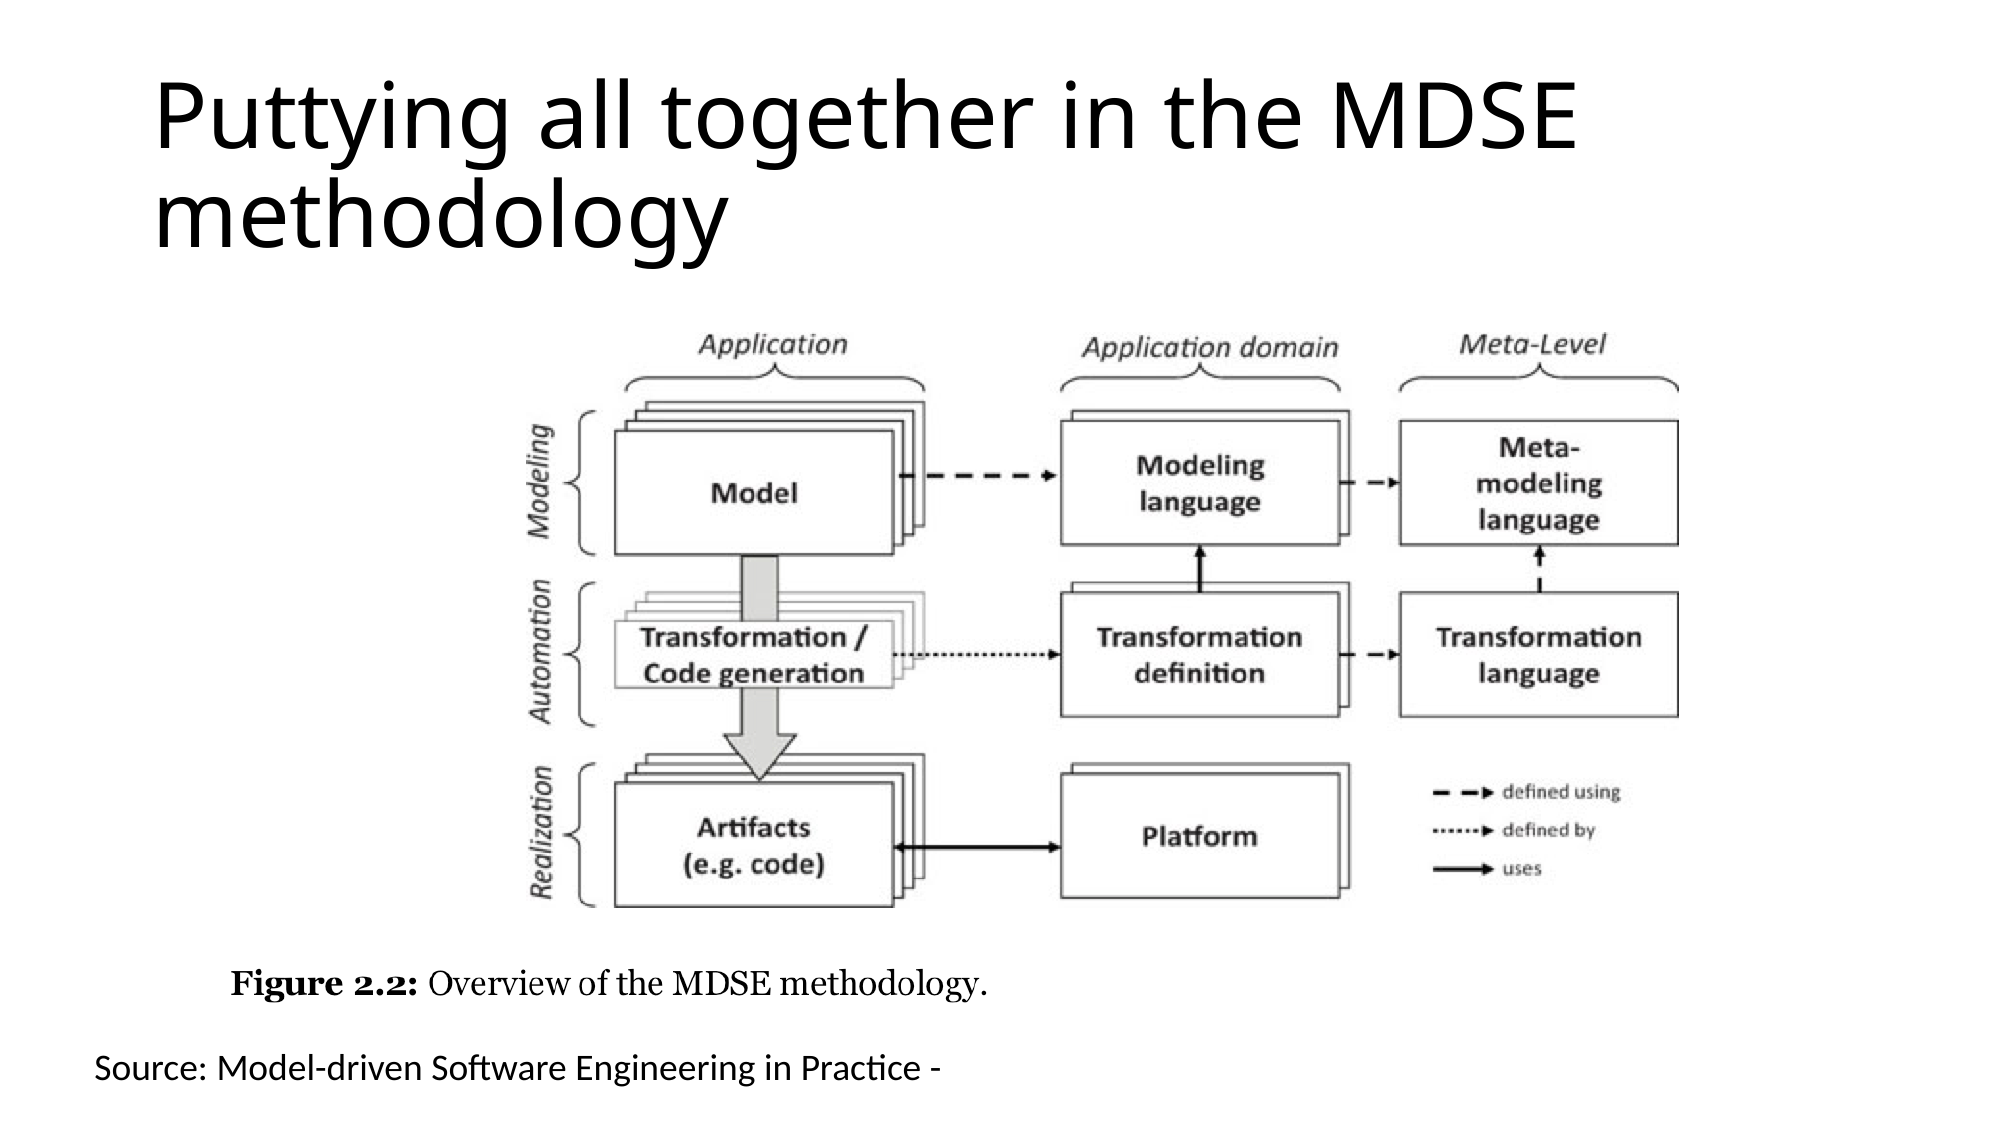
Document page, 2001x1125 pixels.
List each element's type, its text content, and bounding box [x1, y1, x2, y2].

text_box Source: Model-driven Software Engineering in Practice - [79, 1035, 1426, 1096]
title Puttying all together in the MDSE methodology [137, 59, 1863, 278]
picture [137, 285, 1788, 1028]
